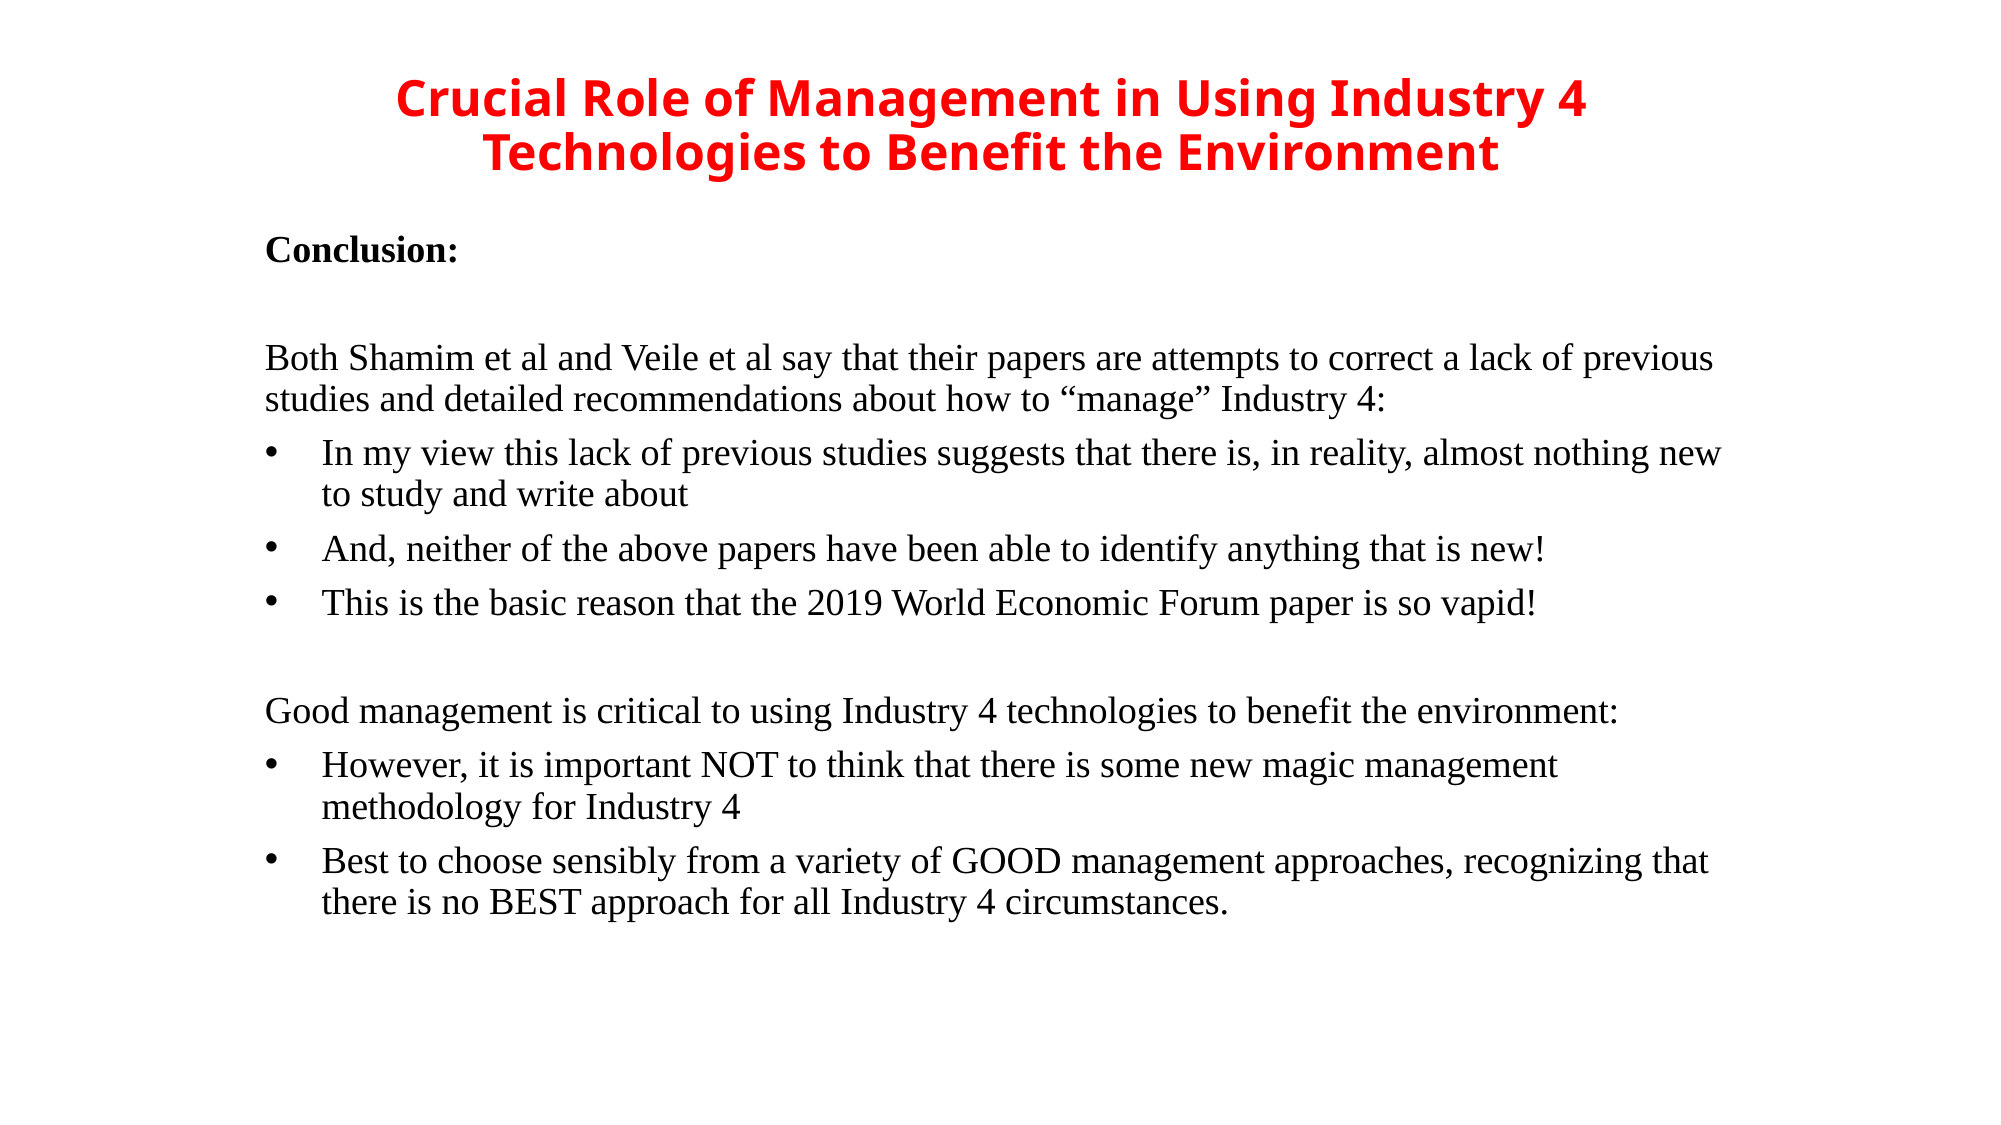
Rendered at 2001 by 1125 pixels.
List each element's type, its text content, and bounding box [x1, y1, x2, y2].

title Crucial Role of Management in Using Industry 4 Technologies to Benefit the Environment [232, 65, 1750, 190]
subtitle Conclusion: Both Shamim et al and Veile et al say that their papers are attempts to correct a lack of previous studies and detailed recommendations about how to “manage” Industry 4: In my view this lack of previous studies suggests that there is, in reality, almost nothing new to study and write about And, neither of the above papers have been able to identify anything that is new! This is the basic reason that the 2019 World Economic Forum paper is so vapid! Good management is critical to using Industry 4 technologies to benefit the environment: However, it is important NOT to think that there is some new magic management methodology for Industry 4 Best to choose sensibly from a variety of GOOD management approaches, recognizing that there is no BEST approach for all Industry 4 circumstances. [249, 221, 1750, 1027]
